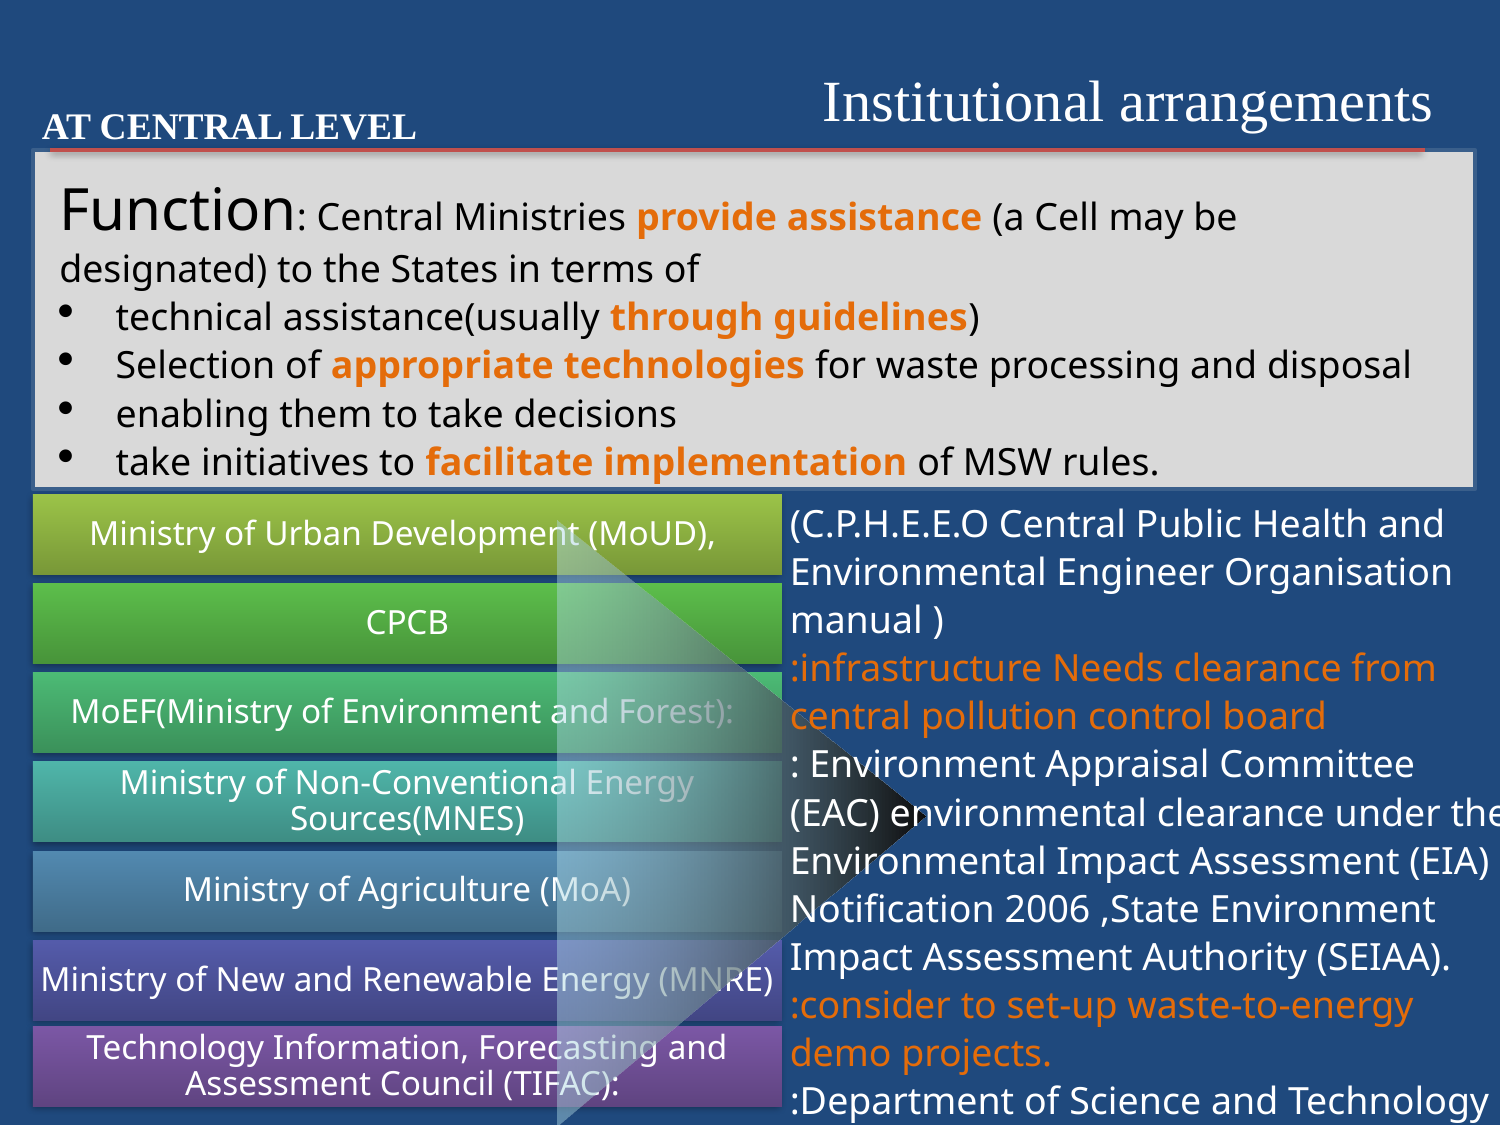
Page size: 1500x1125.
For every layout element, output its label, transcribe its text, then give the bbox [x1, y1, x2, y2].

text_box [1425, 148, 1477, 489]
text_box Institutional arrangements [434, 55, 1500, 141]
text_box AT CENTRAL LEVEL [27, 91, 433, 155]
text_box Function: Central Ministries provide assistance (a Cell may be designated) to the States in terms of technical assistance(usually through guidelines) Selection of appropriate technologies for waste processing and disposal enabling them to take decisions take initiatives to facilitate implementation of MSW rules. [44, 159, 1464, 489]
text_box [32, 489, 783, 1107]
text_box [555, 1115, 573, 1125]
text_box (C.P.H.E.E.O Central Public Health and Environmental Engineer Organisation manual ) :infrastructure Needs clearance from central pollution control board : Environment Appraisal Committee (EAC) environmental clearance under the Environmental Impact Assessment (EIA) Notification 2006 ,State Environment Impact Assessment Authority (SEIAA). :consider to set-up waste-to-energy demo projects. :Department of Science and Technology (DST): technology innovation and improvement [774, 489, 1500, 1125]
text_box [31, 155, 48, 488]
